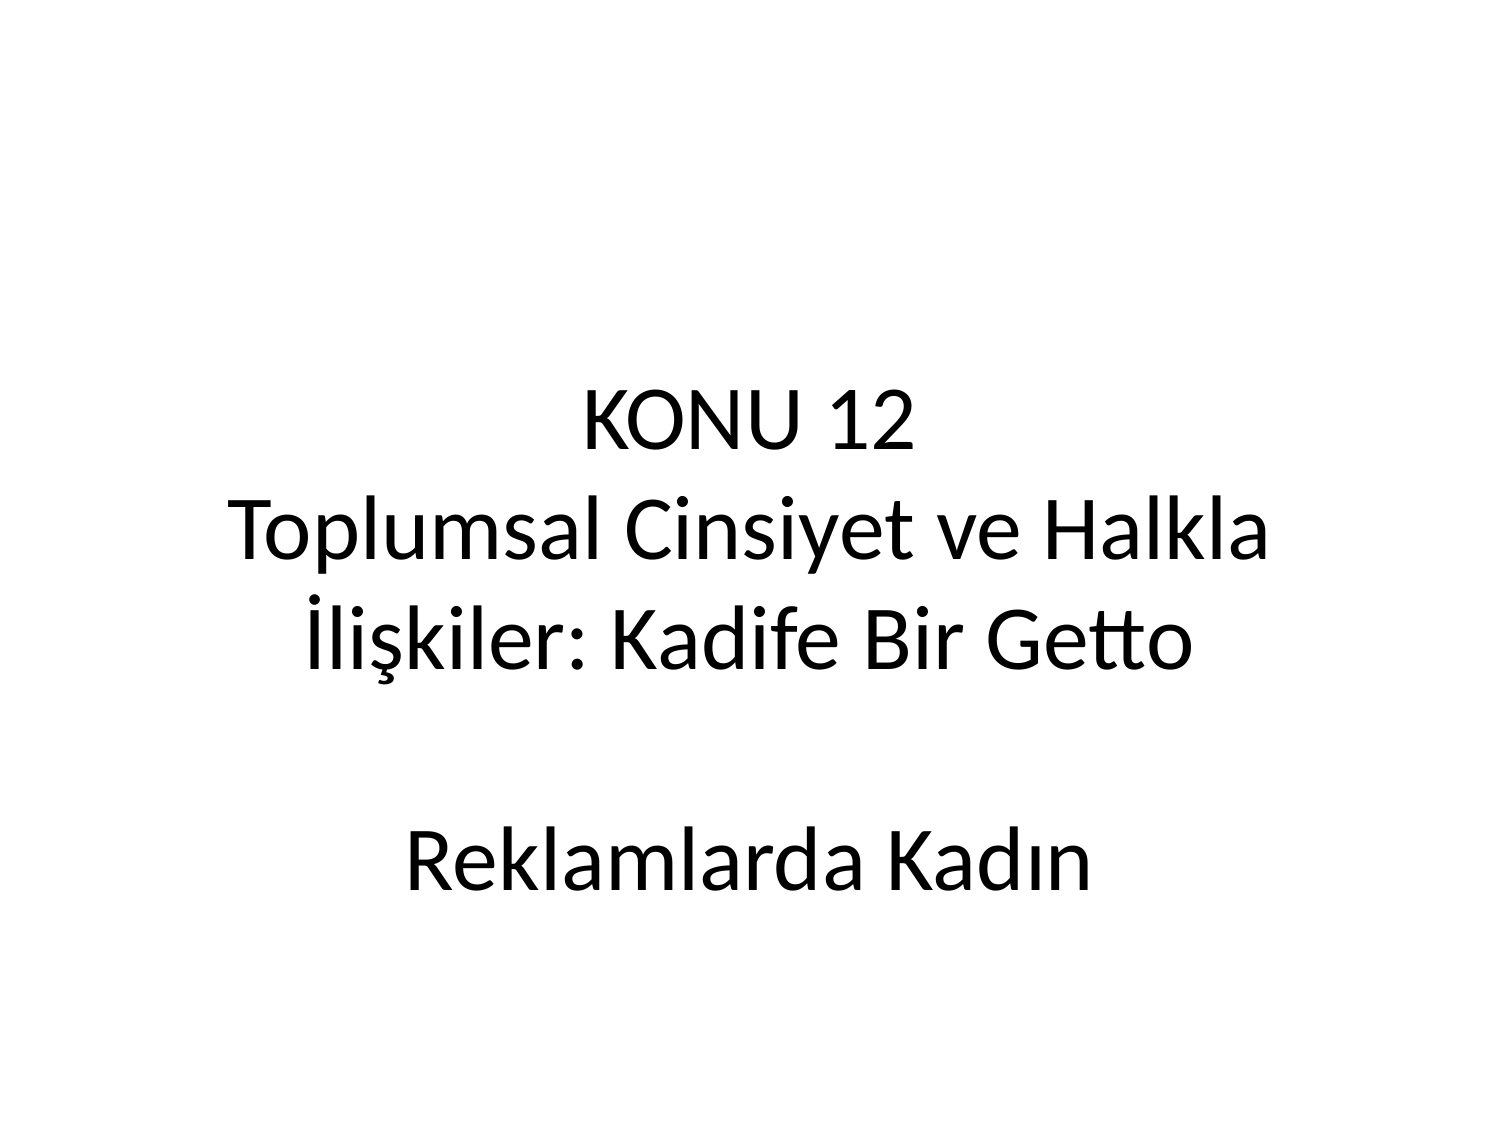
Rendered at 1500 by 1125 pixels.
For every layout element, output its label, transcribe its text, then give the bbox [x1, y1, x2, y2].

title KONU 12 Toplumsal Cinsiyet ve Halkla İlişkiler: Kadife Bir Getto Reklamlarda Kadın [112, 349, 1388, 917]
